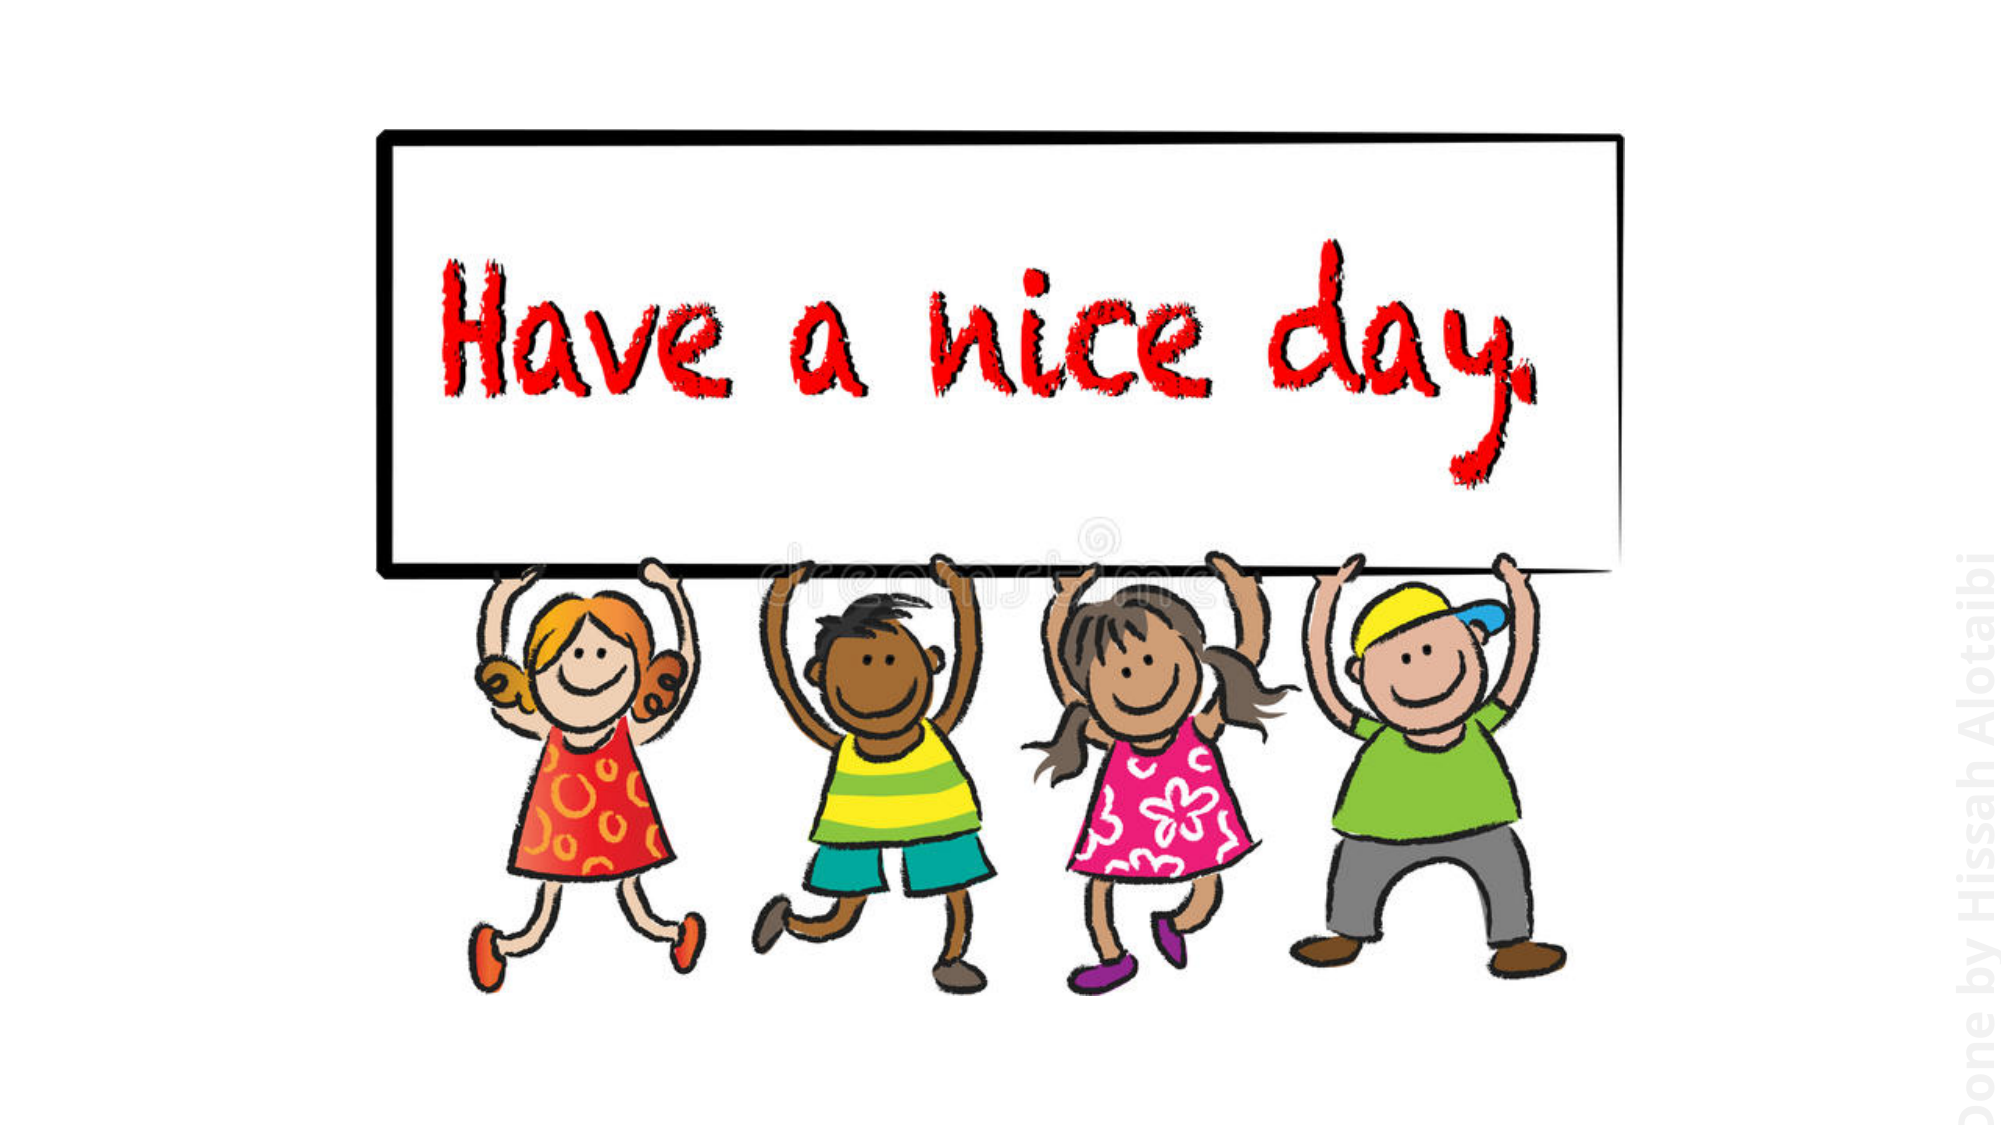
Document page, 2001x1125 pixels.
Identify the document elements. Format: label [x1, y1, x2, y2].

picture [374, 129, 1625, 996]
